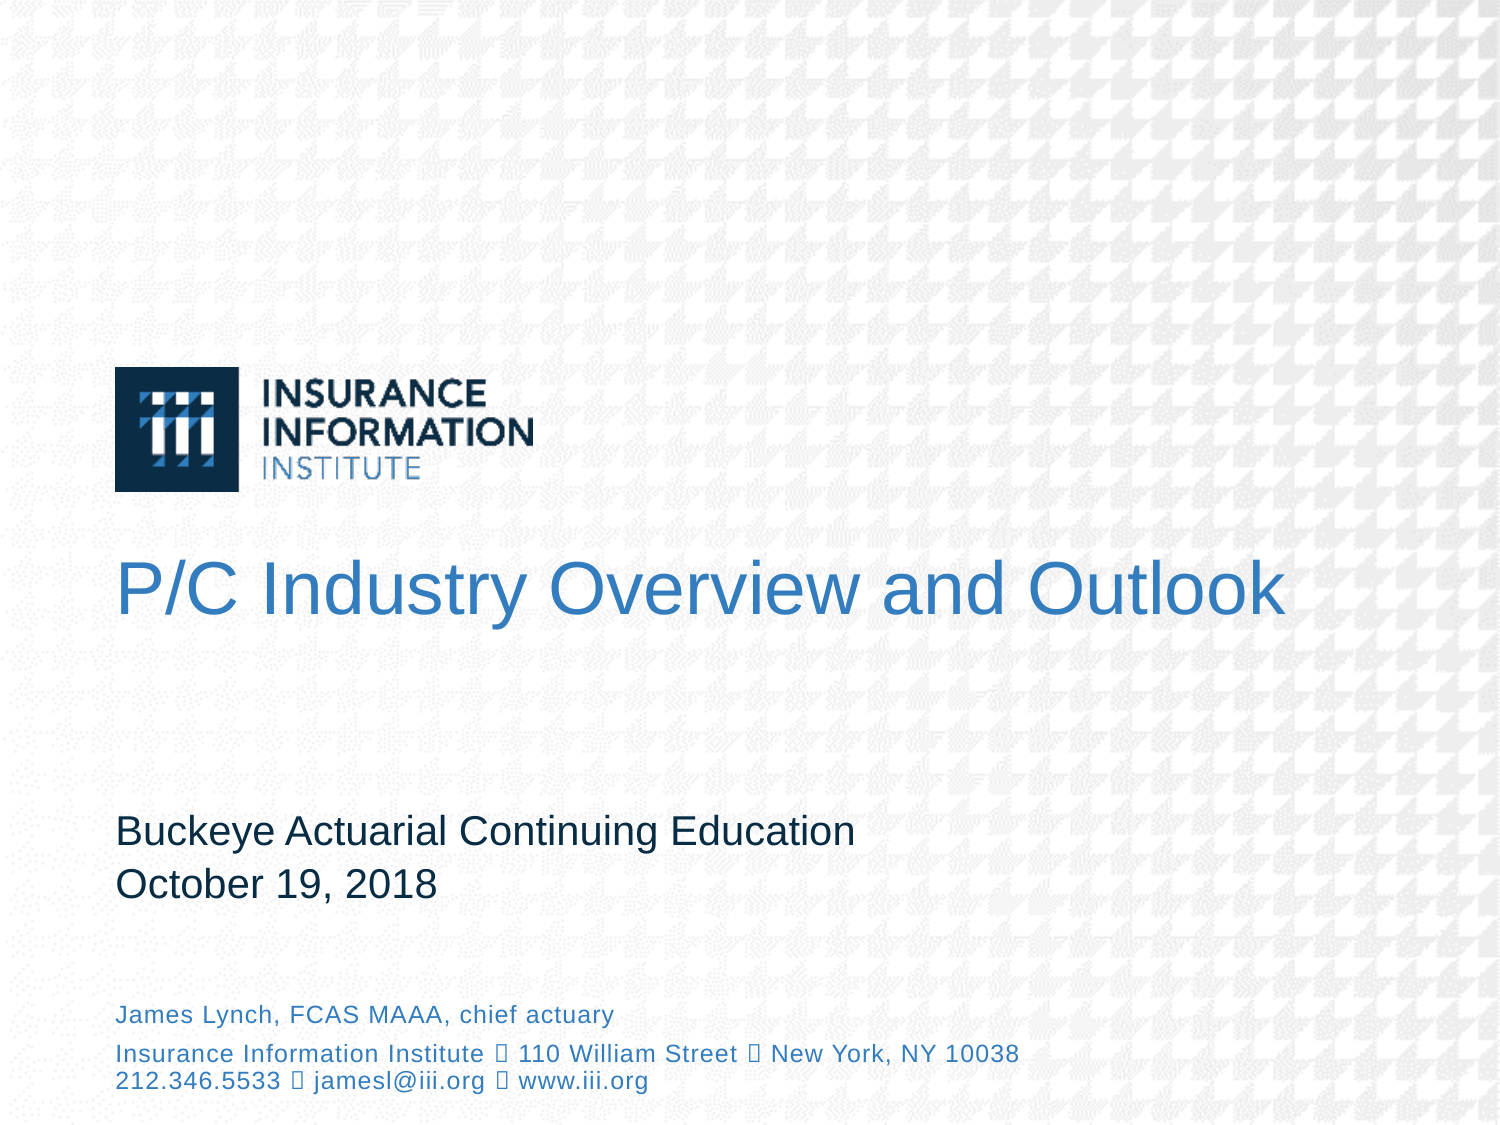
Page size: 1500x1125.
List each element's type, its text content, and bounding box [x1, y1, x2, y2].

title P/C Industry Overview and Outlook [115, 549, 1391, 777]
text_box James Lynch, FCAS MAAA, chief actuary Insurance Information Institute  110 William Street  New York, NY 10038 212.346.5533  jamesl@iii.org  www.iii.org [115, 981, 1391, 1125]
picture [0, 0, 1500, 1125]
subtitle Buckeye Actuarial Continuing Education October 19, 2018 [115, 809, 1391, 943]
